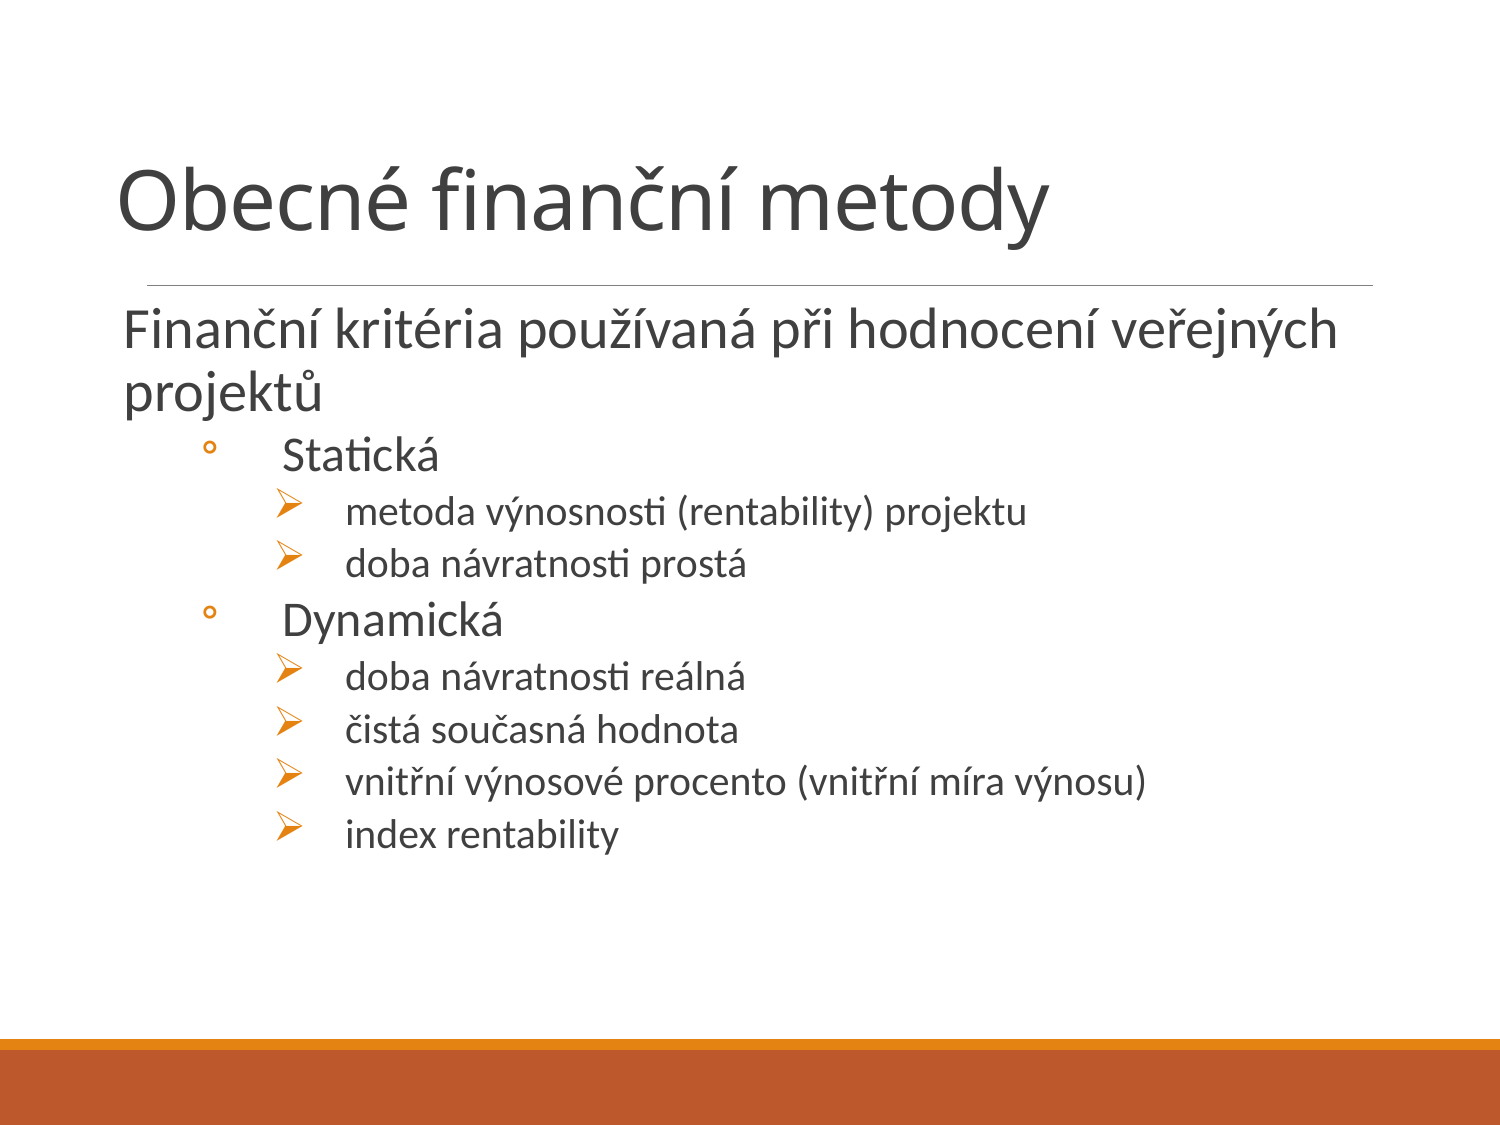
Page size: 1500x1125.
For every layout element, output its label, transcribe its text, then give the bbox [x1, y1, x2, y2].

list Finanční kritéria používaná při hodnocení veřejných projektů Statická metoda výnosnosti (rentability) projektu doba návratnosti prostá Dynamická doba návratnosti reálná čistá současná hodnota vnitřní výnosové procento (vnitřní míra výnosu) index rentability [123, 290, 1439, 994]
title Obecné finanční metody [100, 90, 1413, 256]
